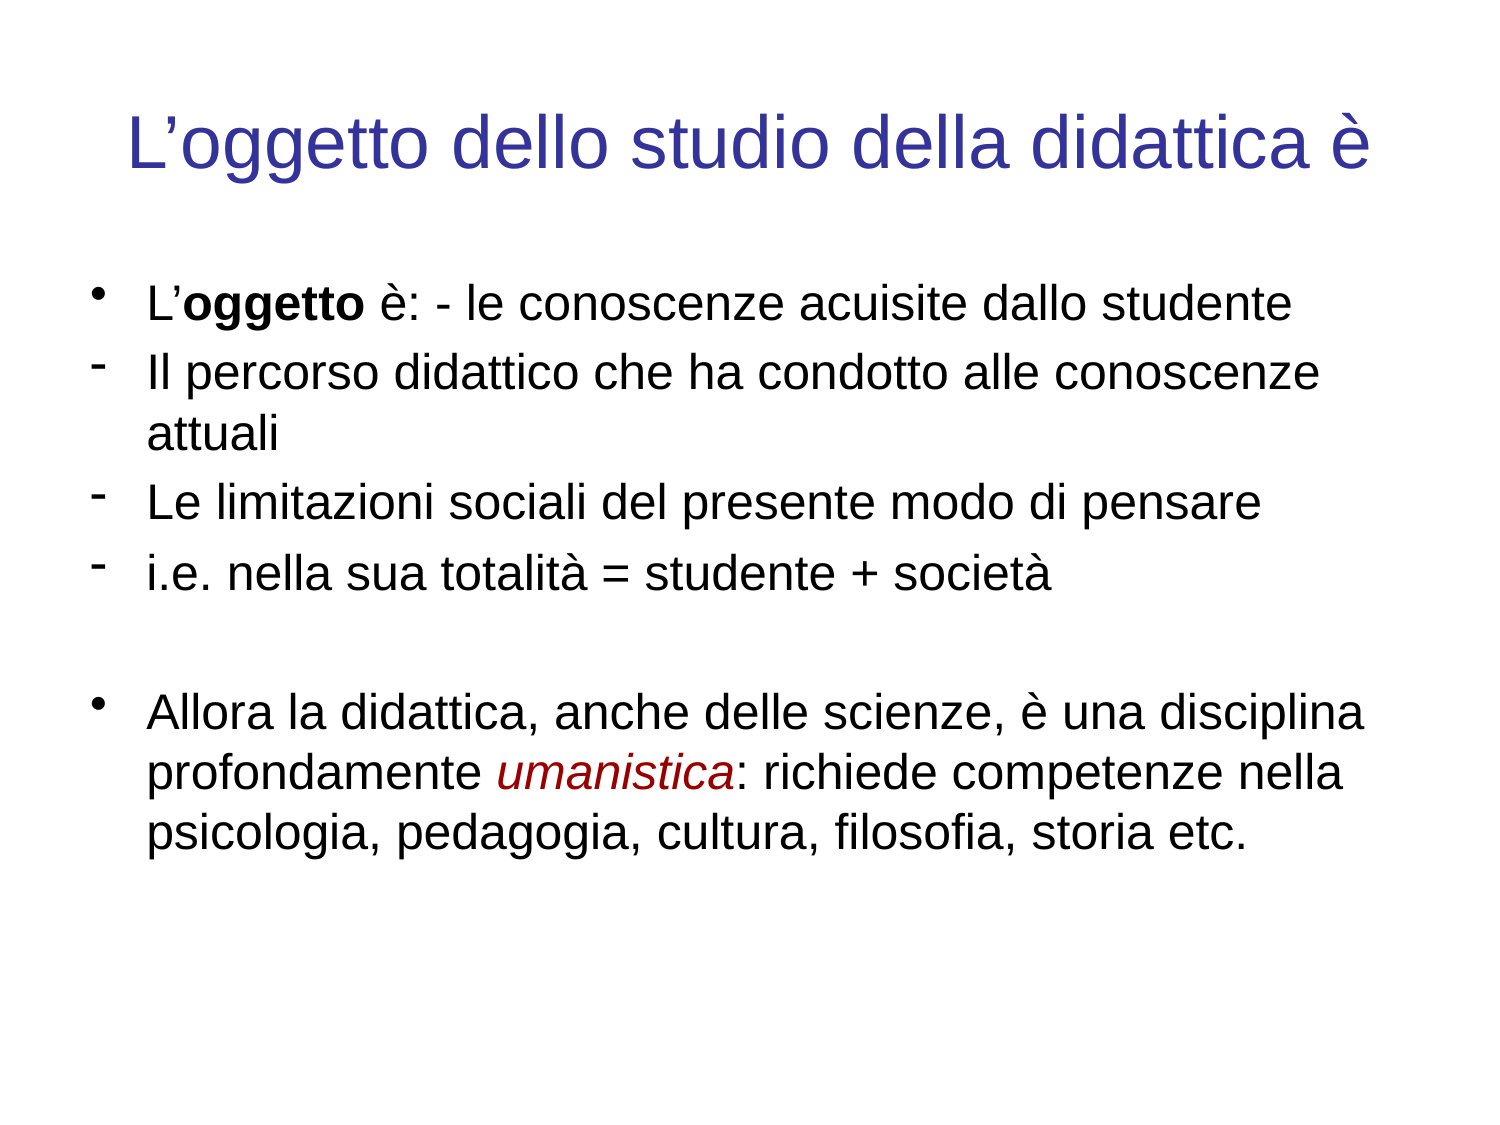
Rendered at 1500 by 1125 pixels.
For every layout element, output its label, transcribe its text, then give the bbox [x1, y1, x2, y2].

list L’oggetto è: - le conoscenze acuisite dallo studente Il percorso didattico che ha condotto alle conoscenze attuali Le limitazioni sociali del presente modo di pensare i.e. nella sua totalità = studente + società Allora la didattica, anche delle scienze, è una disciplina profondamente umanistica: richiede competenze nella psicologia, pedagogia, cultura, filosofia, storia etc. [75, 262, 1425, 1005]
title L’oggetto dello studio della didattica è [75, 45, 1425, 233]
